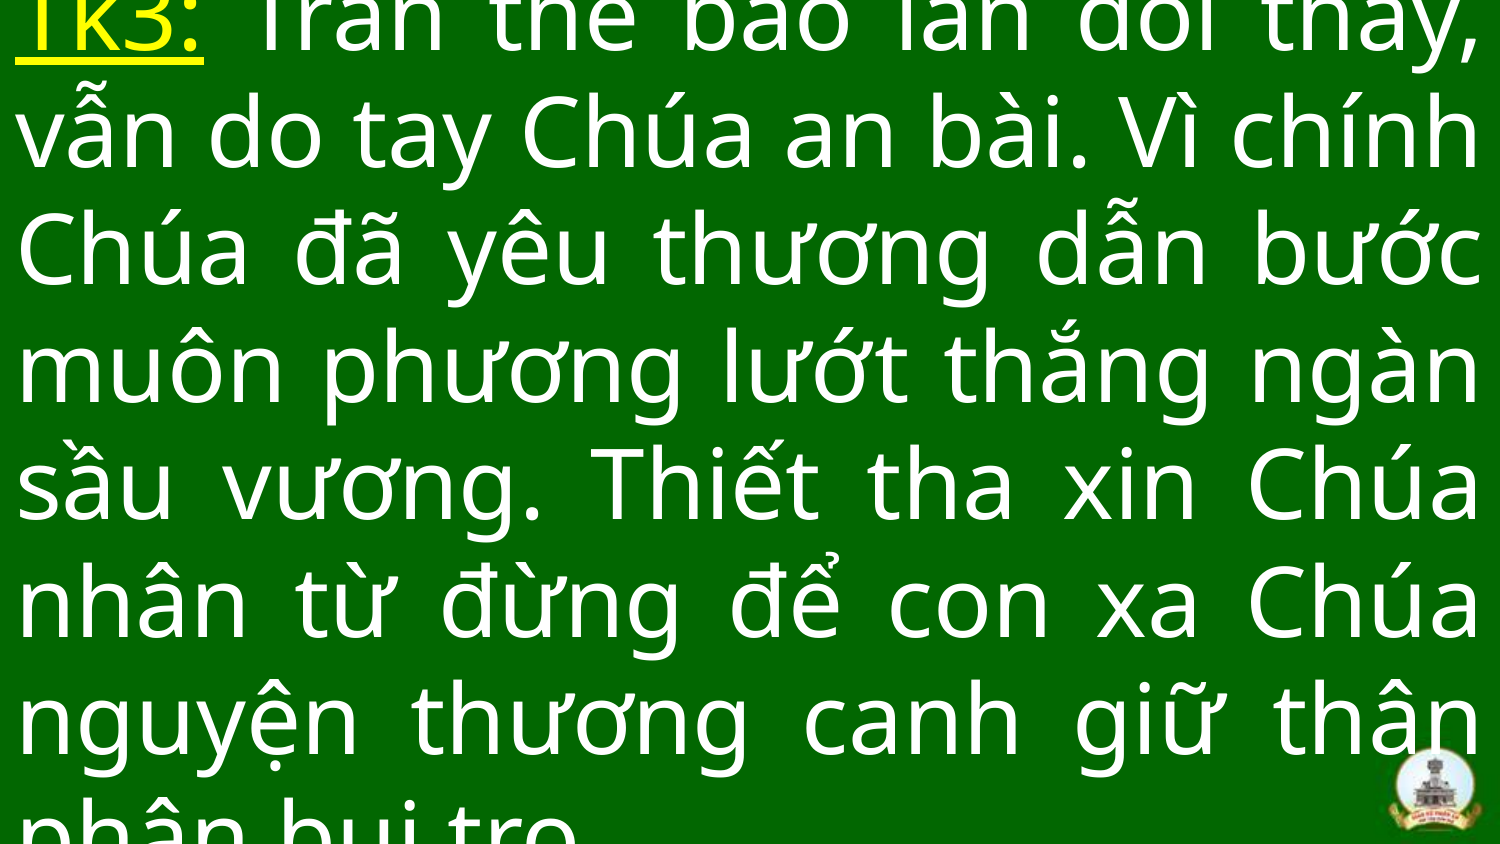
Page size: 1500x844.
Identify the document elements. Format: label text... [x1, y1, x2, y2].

title Tk3: Trần thế bao lần đổi thay, vẫn do tay Chúa an bài. Vì chính Chúa đã yêu thương dẫn bước muôn phương lướt thắng ngàn sầu vương. Thiết tha xin Chúa nhân từ đừng để con xa Chúa nguyện thương canh giữ thân phận bụi tro. [0, 0, 1500, 844]
